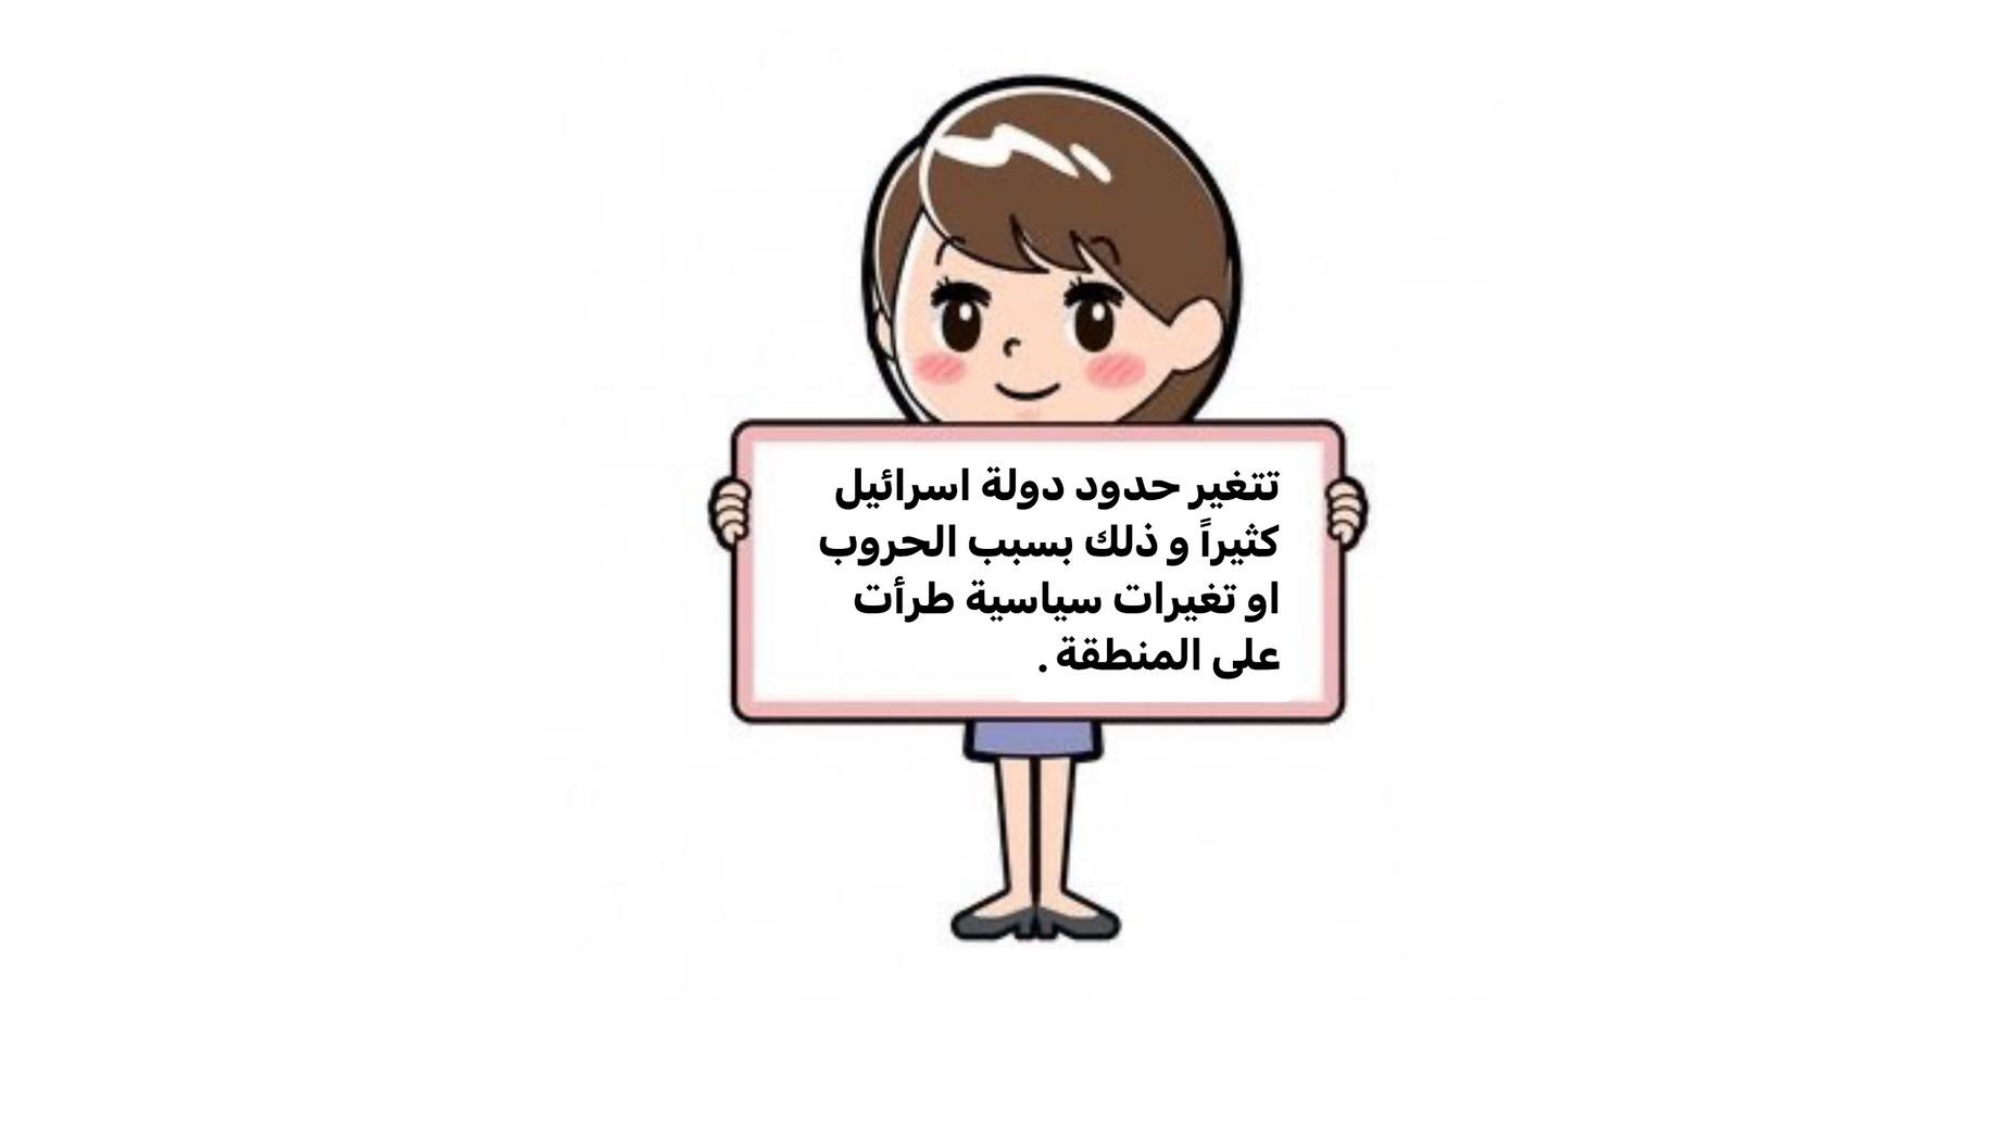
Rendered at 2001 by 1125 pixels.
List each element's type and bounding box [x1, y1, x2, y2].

picture [543, 0, 1521, 1125]
